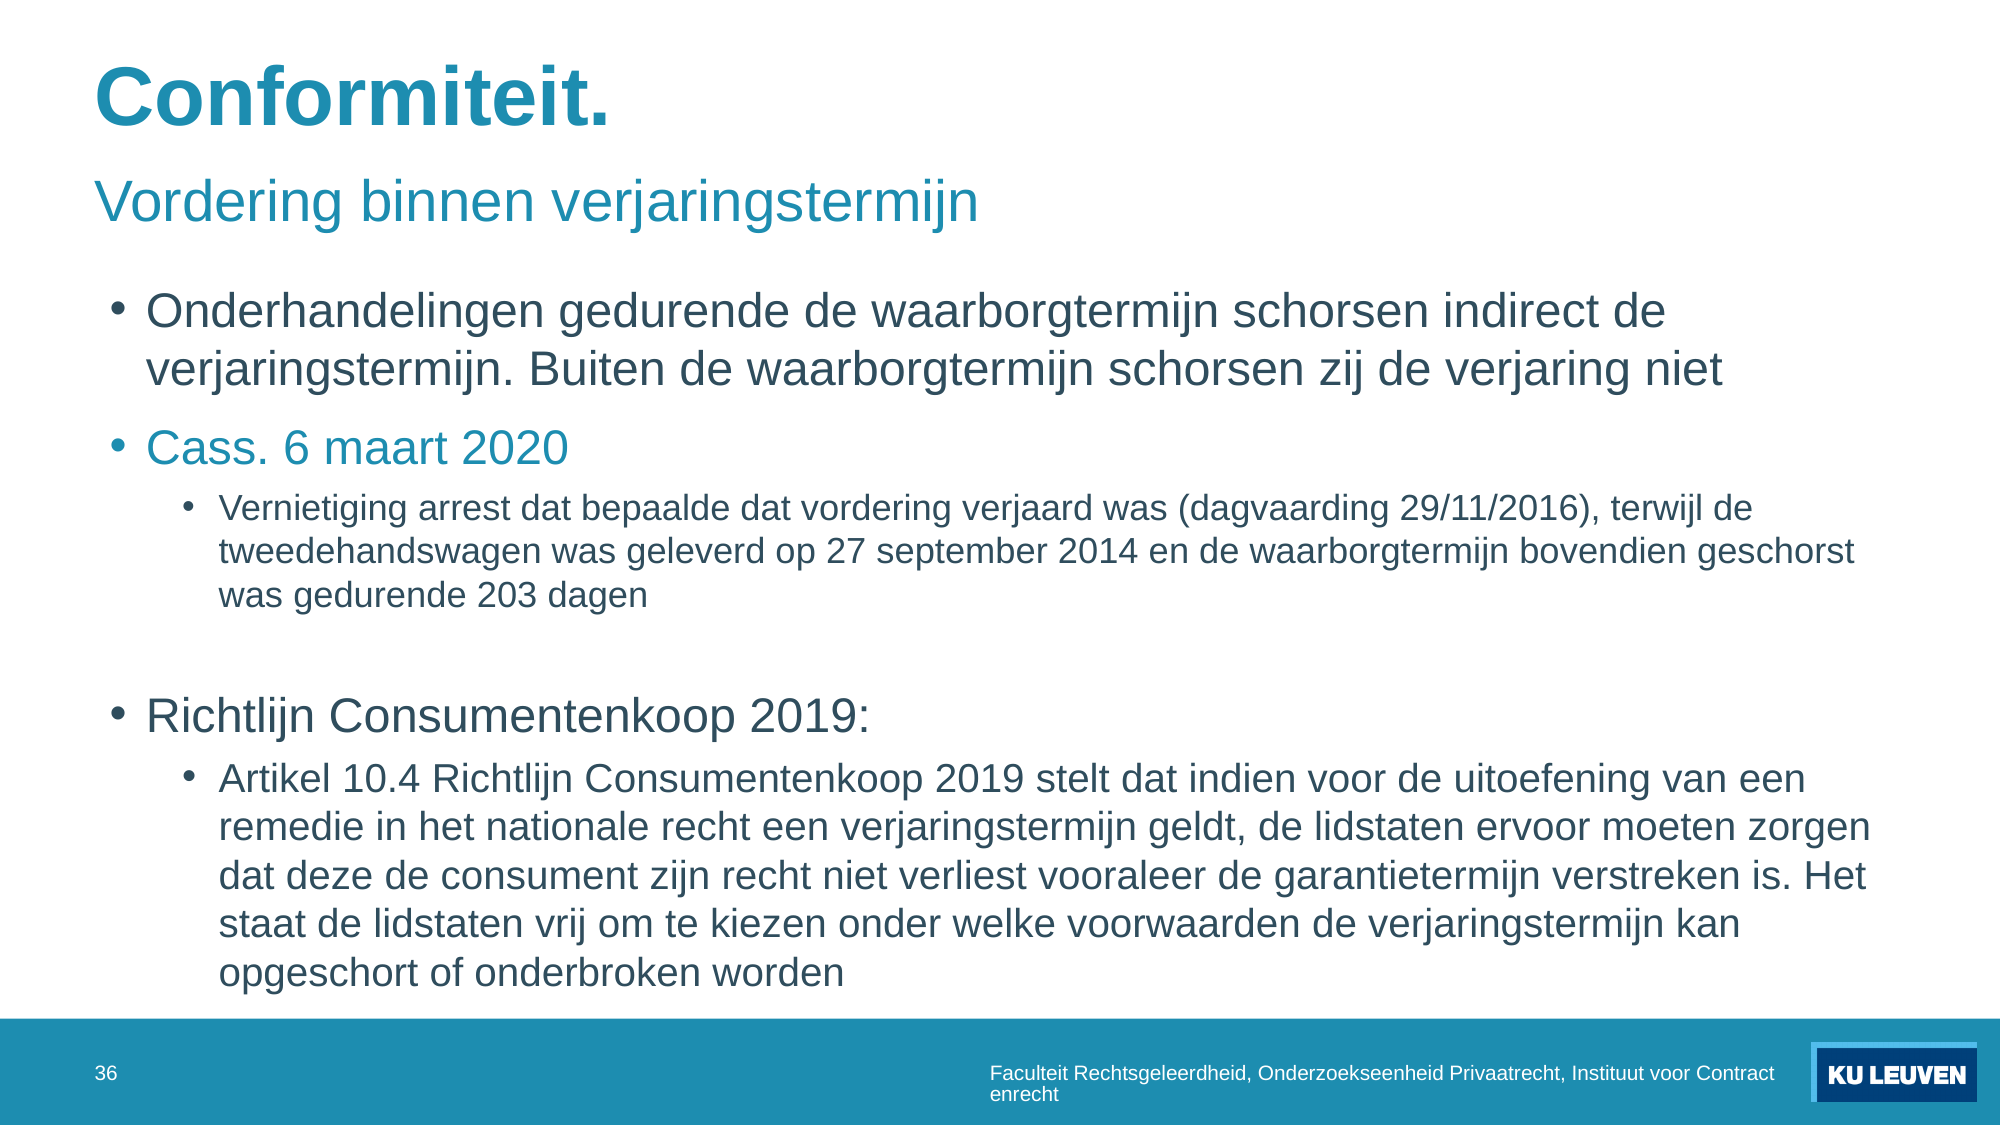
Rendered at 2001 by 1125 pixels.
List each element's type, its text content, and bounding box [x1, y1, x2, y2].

slide_number 36 [94, 1018, 201, 1125]
picture [1811, 1042, 1977, 1102]
text_box Vordering binnen verjaringstermijn [94, 149, 1906, 236]
title Conformiteit. [94, 33, 1906, 149]
list Onderhandelingen gedurende de waarborgtermijn schorsen indirect de verjaringstermijn. Buiten de waarborgtermijn schorsen zij de verjaring niet Cass. 6 maart 2020 Vernietiging arrest dat bepaalde dat vordering verjaard was (dagvaarding 29/11/2016), terwijl de tweedehandswagen was geleverd op 27 september 2014 en de waarborgtermijn bovendien geschorst was gedurende 203 dagen Richtlijn Consumentenkoop 2019: Artikel 10.4 Richtlijn Consumentenkoop 2019 stelt dat indien voor de uitoefening van een remedie in het nationale recht een verjaringstermijn geldt, de lidstaten ervoor moeten zorgen dat deze de consument zijn recht niet verliest vooraleer de garantietermijn verstreken is. Het staat de lidstaten vrij om te kiezen onder welke voorwaarden de verjaringstermijn kan opgeschort of onderbroken worden [94, 271, 1906, 1004]
footer Faculteit Rechtsgeleerdheid, Onderzoekseenheid Privaatrecht, Instituut voor Contractenrecht [989, 1018, 1809, 1125]
